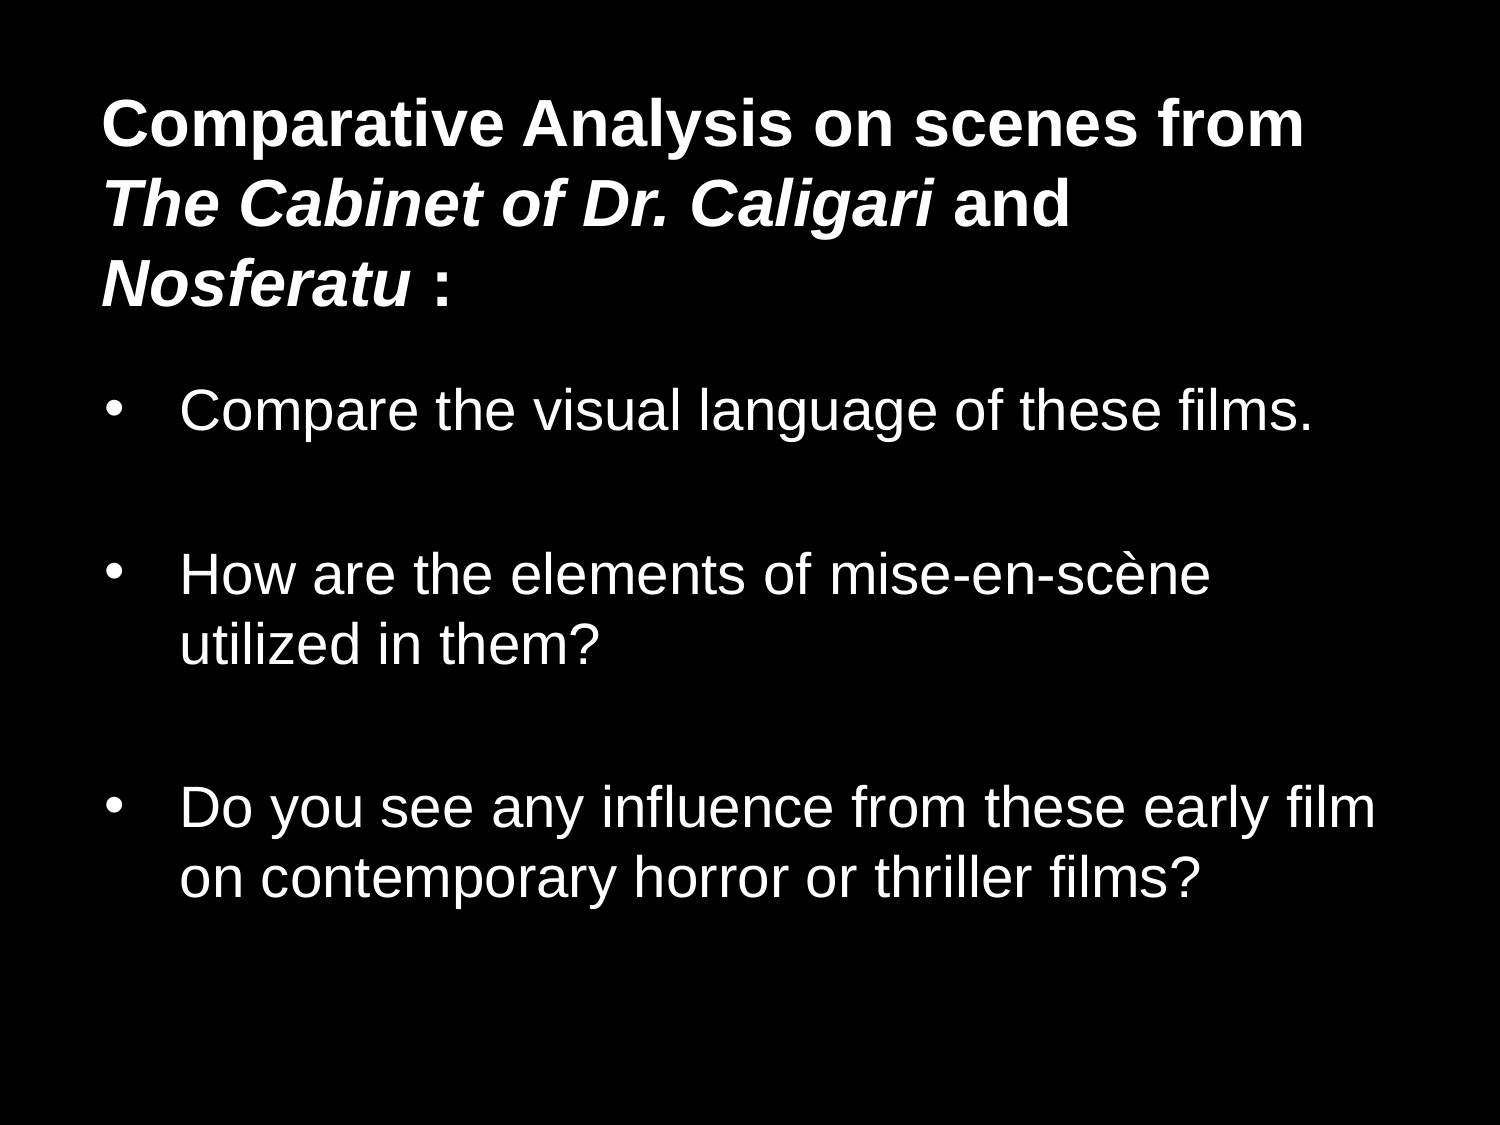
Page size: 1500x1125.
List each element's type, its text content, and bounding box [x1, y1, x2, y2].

subtitle Compare the visual language of these films. How are the elements of mise-en-scène utilized in them? Do you see any influence from these early film on contemporary horror or thriller films? [89, 364, 1411, 1125]
text_box Comparative Analysis on scenes from The Cabinet of Dr. Caligari and Nosferatu : [86, 71, 1375, 327]
